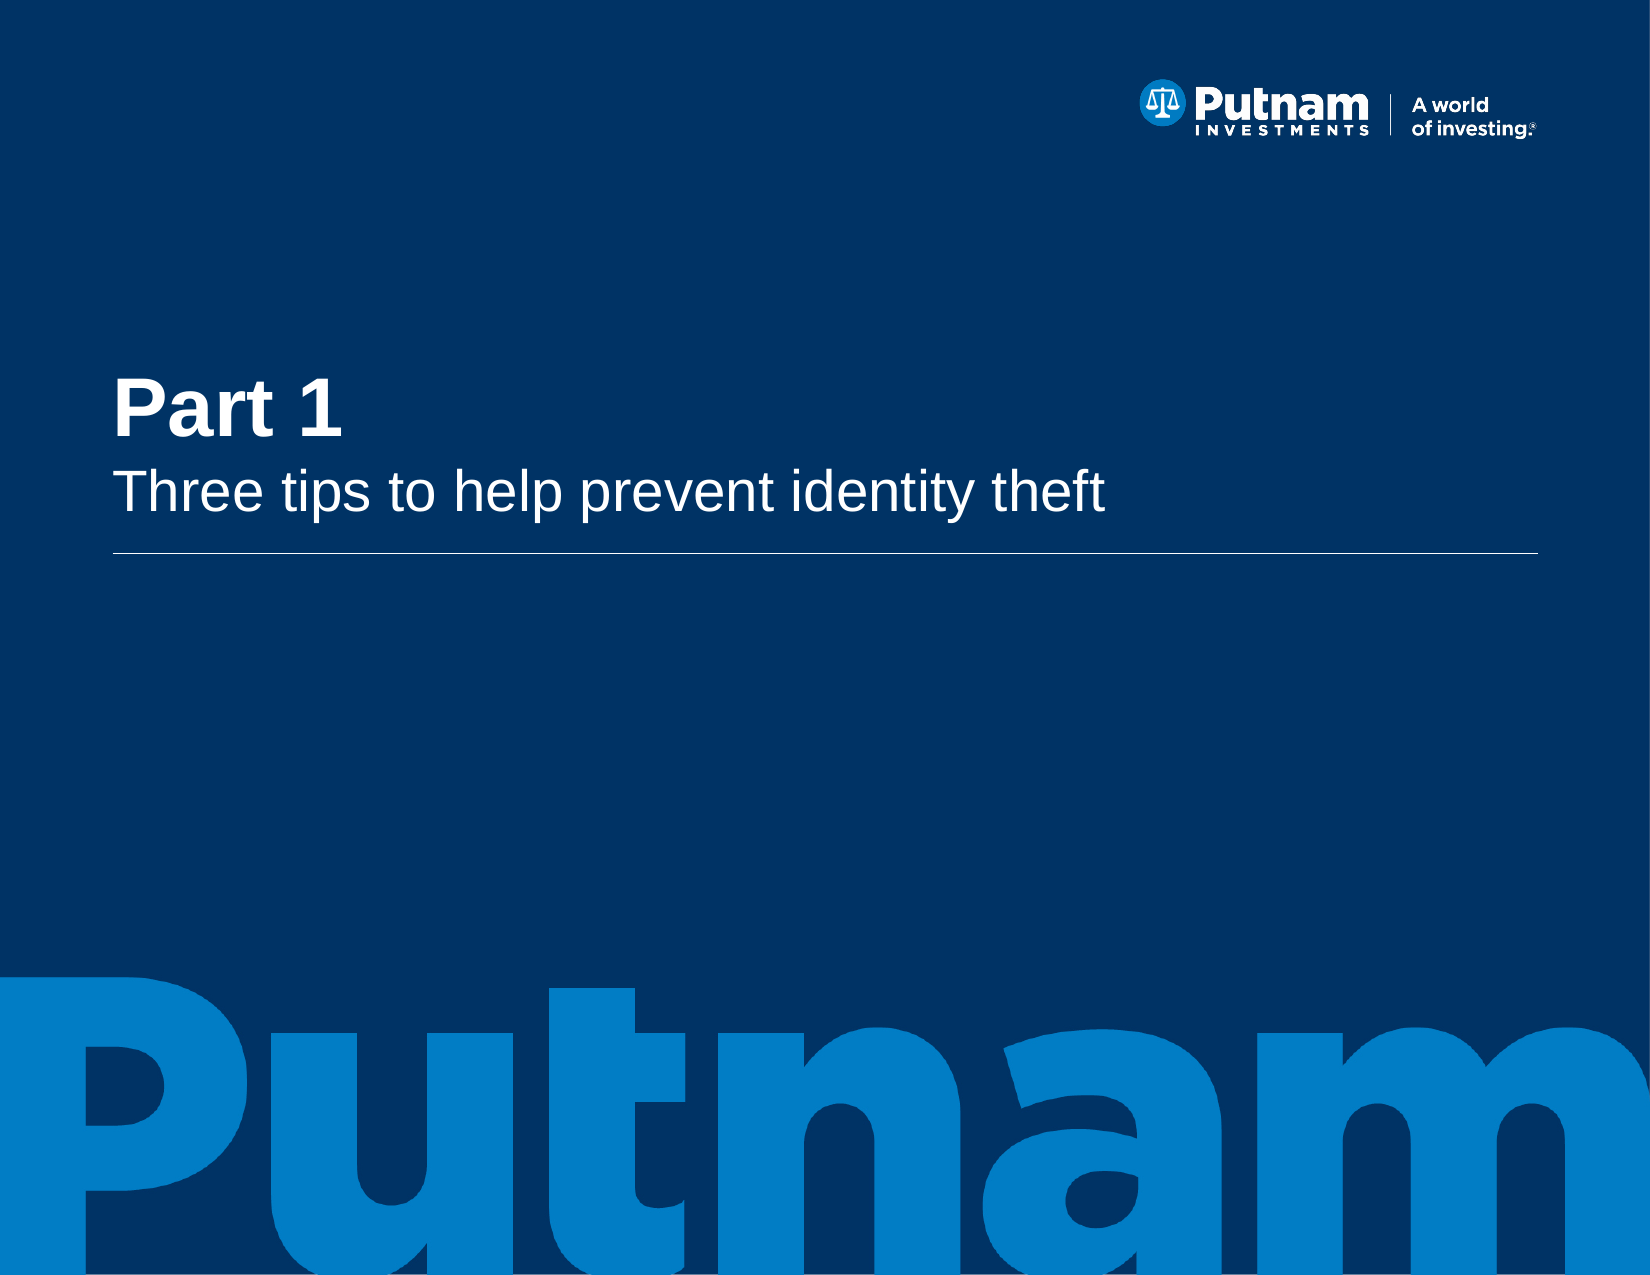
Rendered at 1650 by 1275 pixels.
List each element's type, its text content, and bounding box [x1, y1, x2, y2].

title Part 1 Three tips to help prevent identity theft [112, 313, 1538, 524]
picture [0, 0, 1650, 1275]
